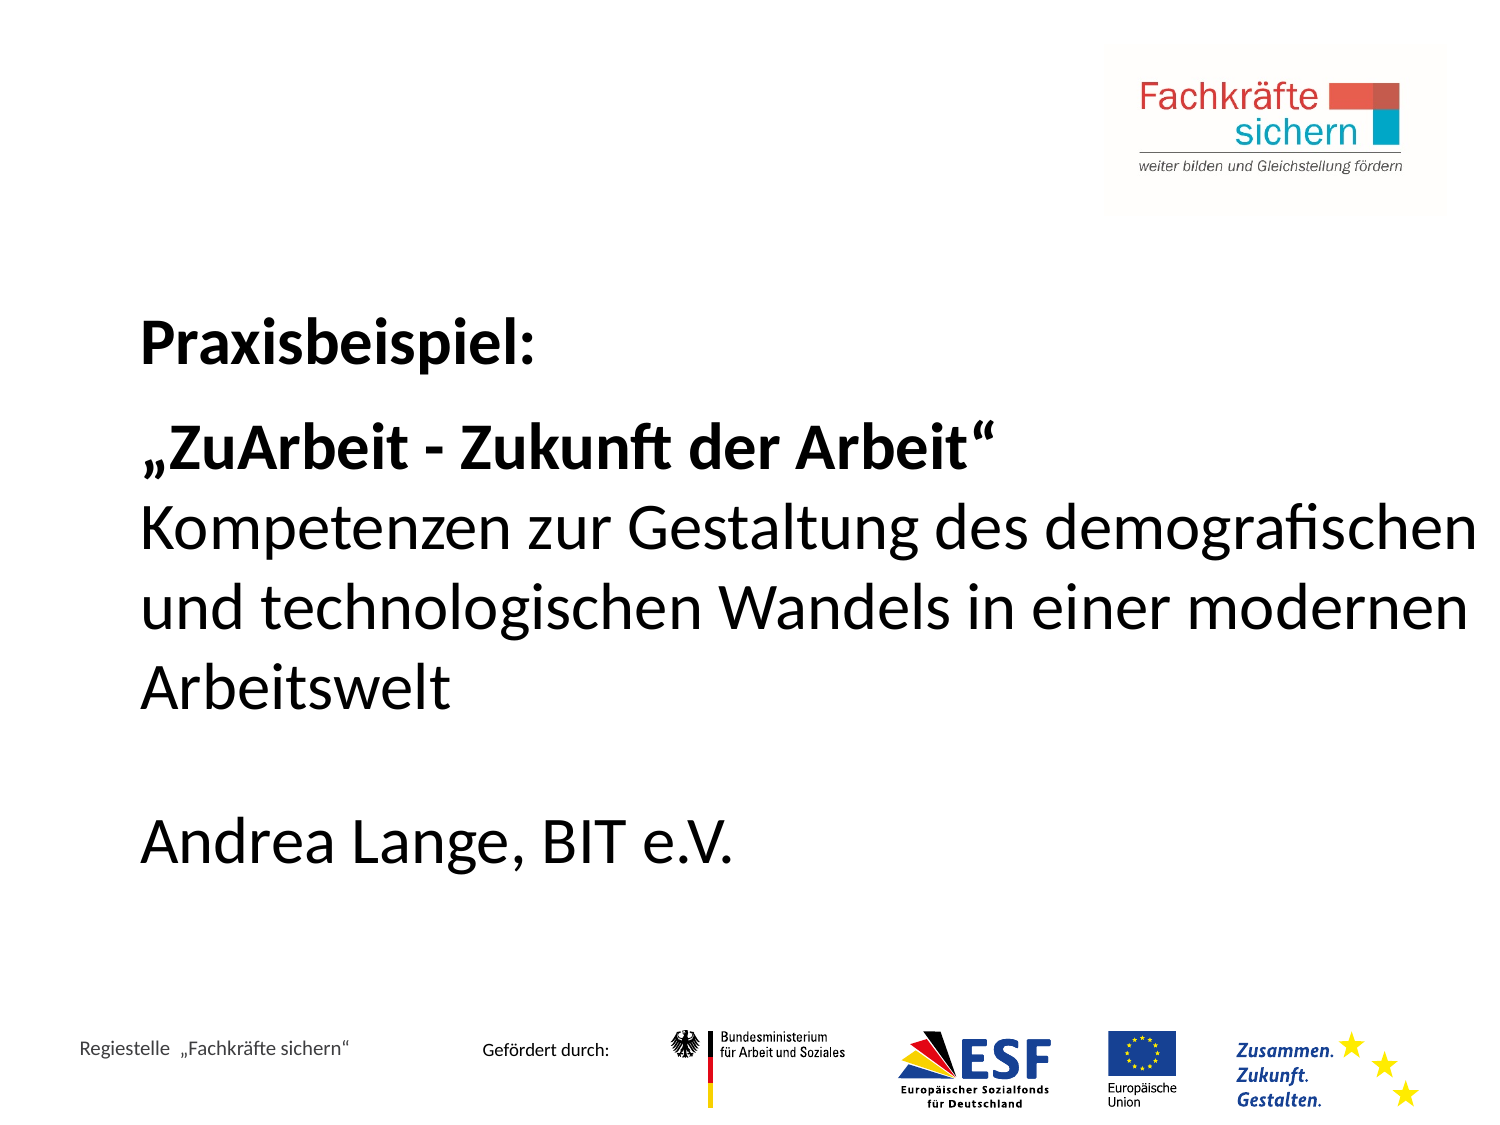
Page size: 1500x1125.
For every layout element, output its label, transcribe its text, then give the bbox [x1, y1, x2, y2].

picture [1104, 44, 1447, 216]
text_box Praxisbeispiel: „ZuArbeit - Zukunft der Arbeit“ Kompetenzen zur Gestaltung des demografischen und technologischen Wandels in einer modernen Arbeitswelt [125, 290, 1500, 731]
text_box Andrea Lange, BIT e.V. [125, 789, 847, 884]
